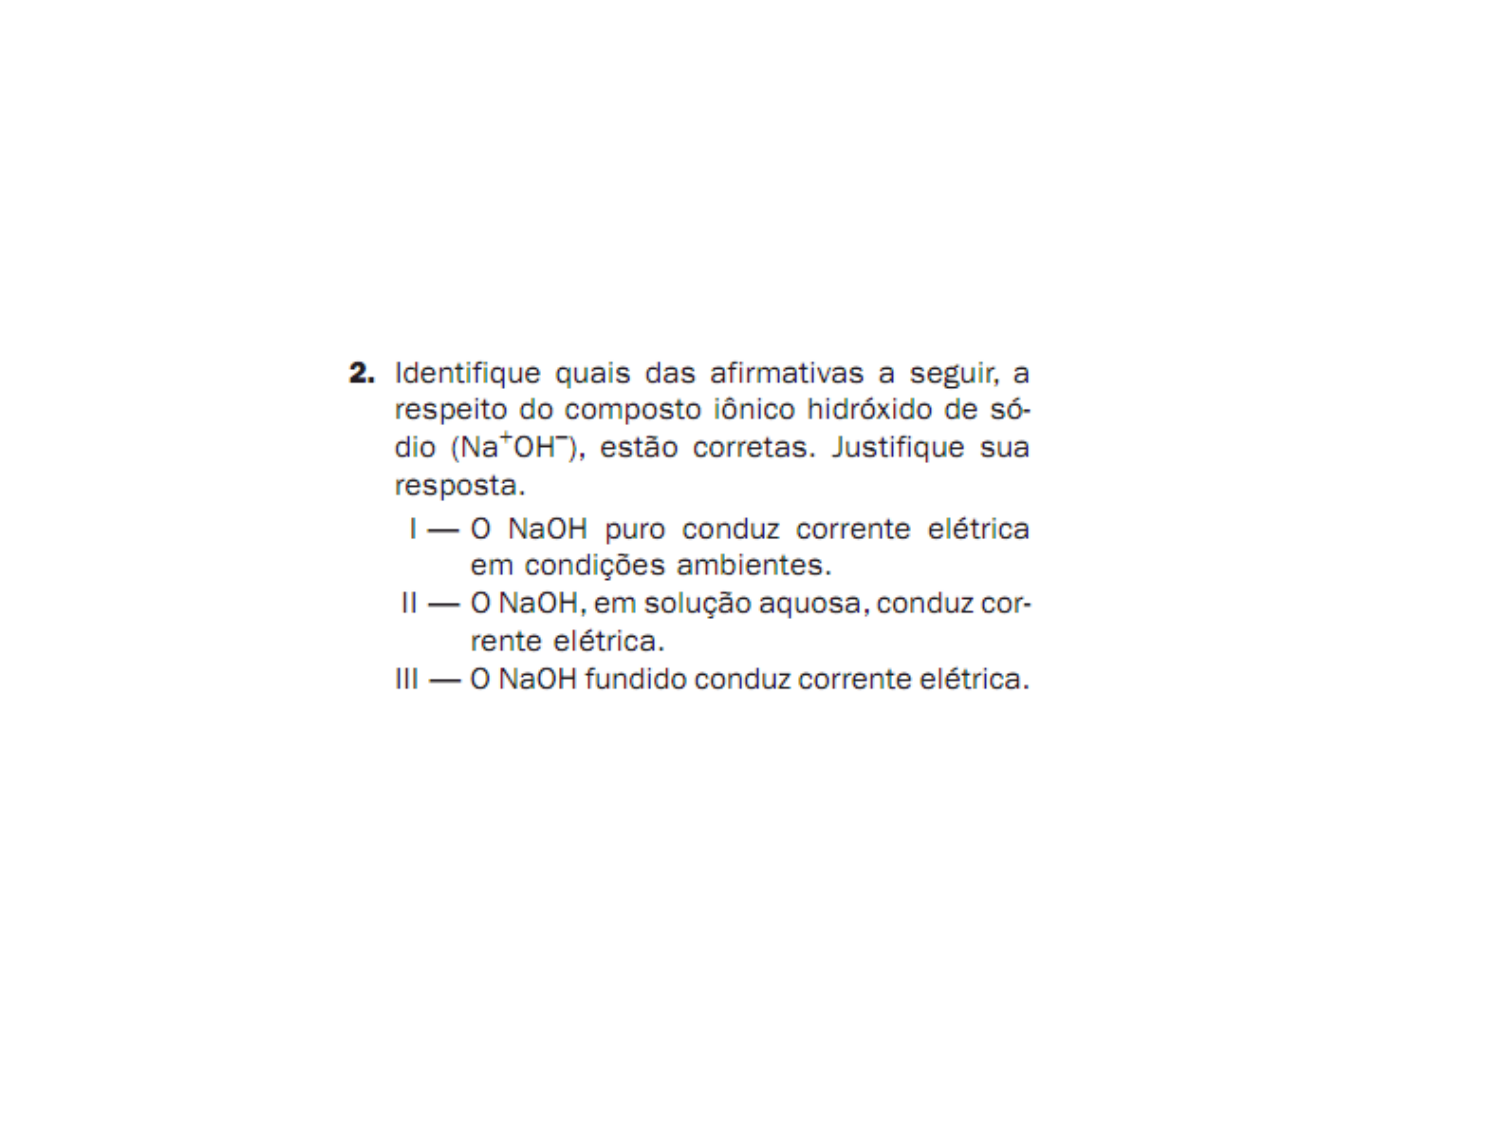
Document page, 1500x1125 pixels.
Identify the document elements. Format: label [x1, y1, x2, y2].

picture [336, 349, 1040, 712]
